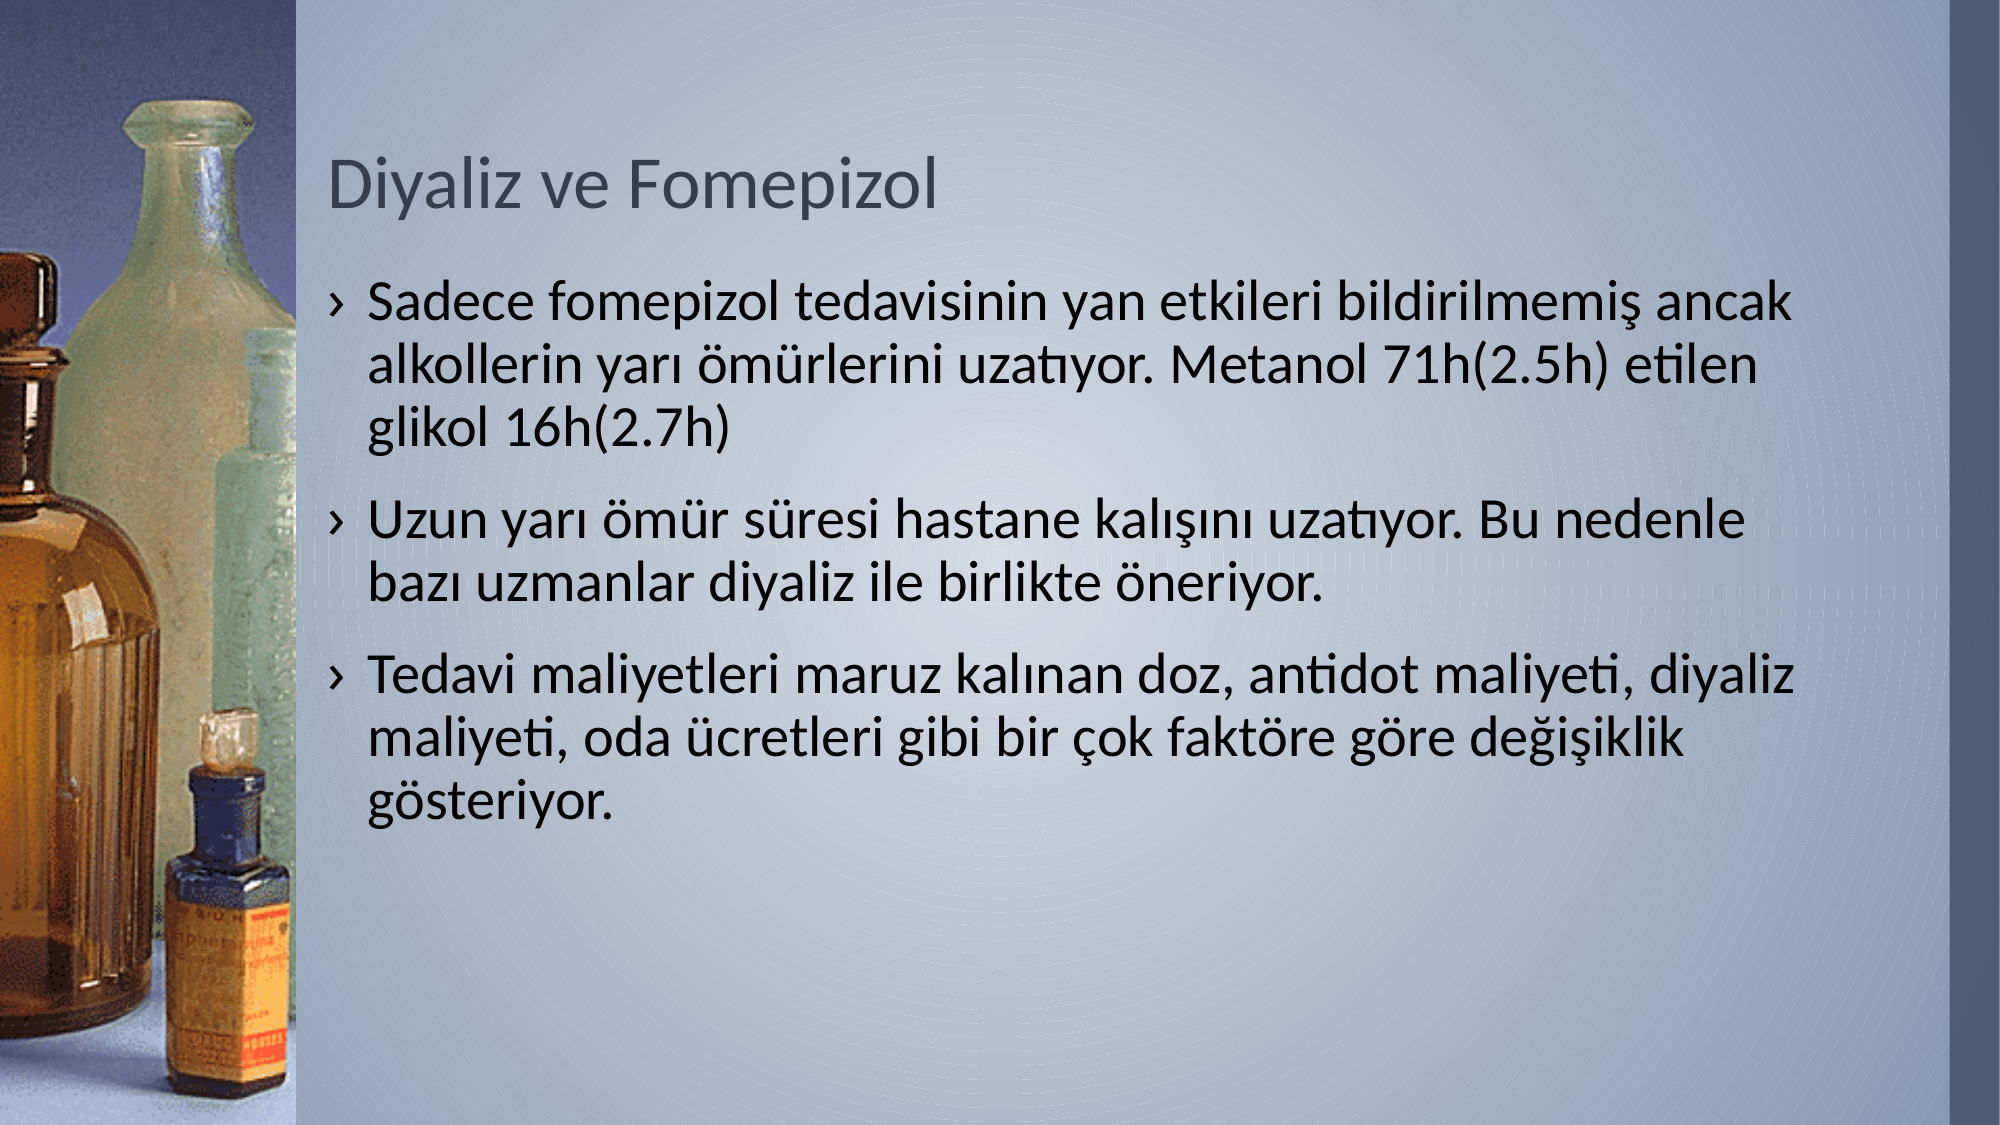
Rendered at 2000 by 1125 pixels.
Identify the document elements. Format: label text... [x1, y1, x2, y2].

list Sadece fomepizol tedavisinin yan etkileri bildirilmemiş ancak alkollerin yarı ömürlerini uzatıyor. Metanol 71h(2.5h) etilen glikol 16h(2.7h) Uzun yarı ömür süresi hastane kalışını uzatıyor. Bu nedenle bazı uzmanlar diyaliz ile birlikte öneriyor. Tedavi maliyetleri maruz kalınan doz, antidot maliyeti, diyaliz maliyeti, oda ücretleri gibi bir çok faktöre göre değişiklik gösteriyor. [312, 262, 1867, 1013]
title Diyaliz ve Fomepizol [312, 29, 1867, 233]
picture [0, 0, 296, 1125]
